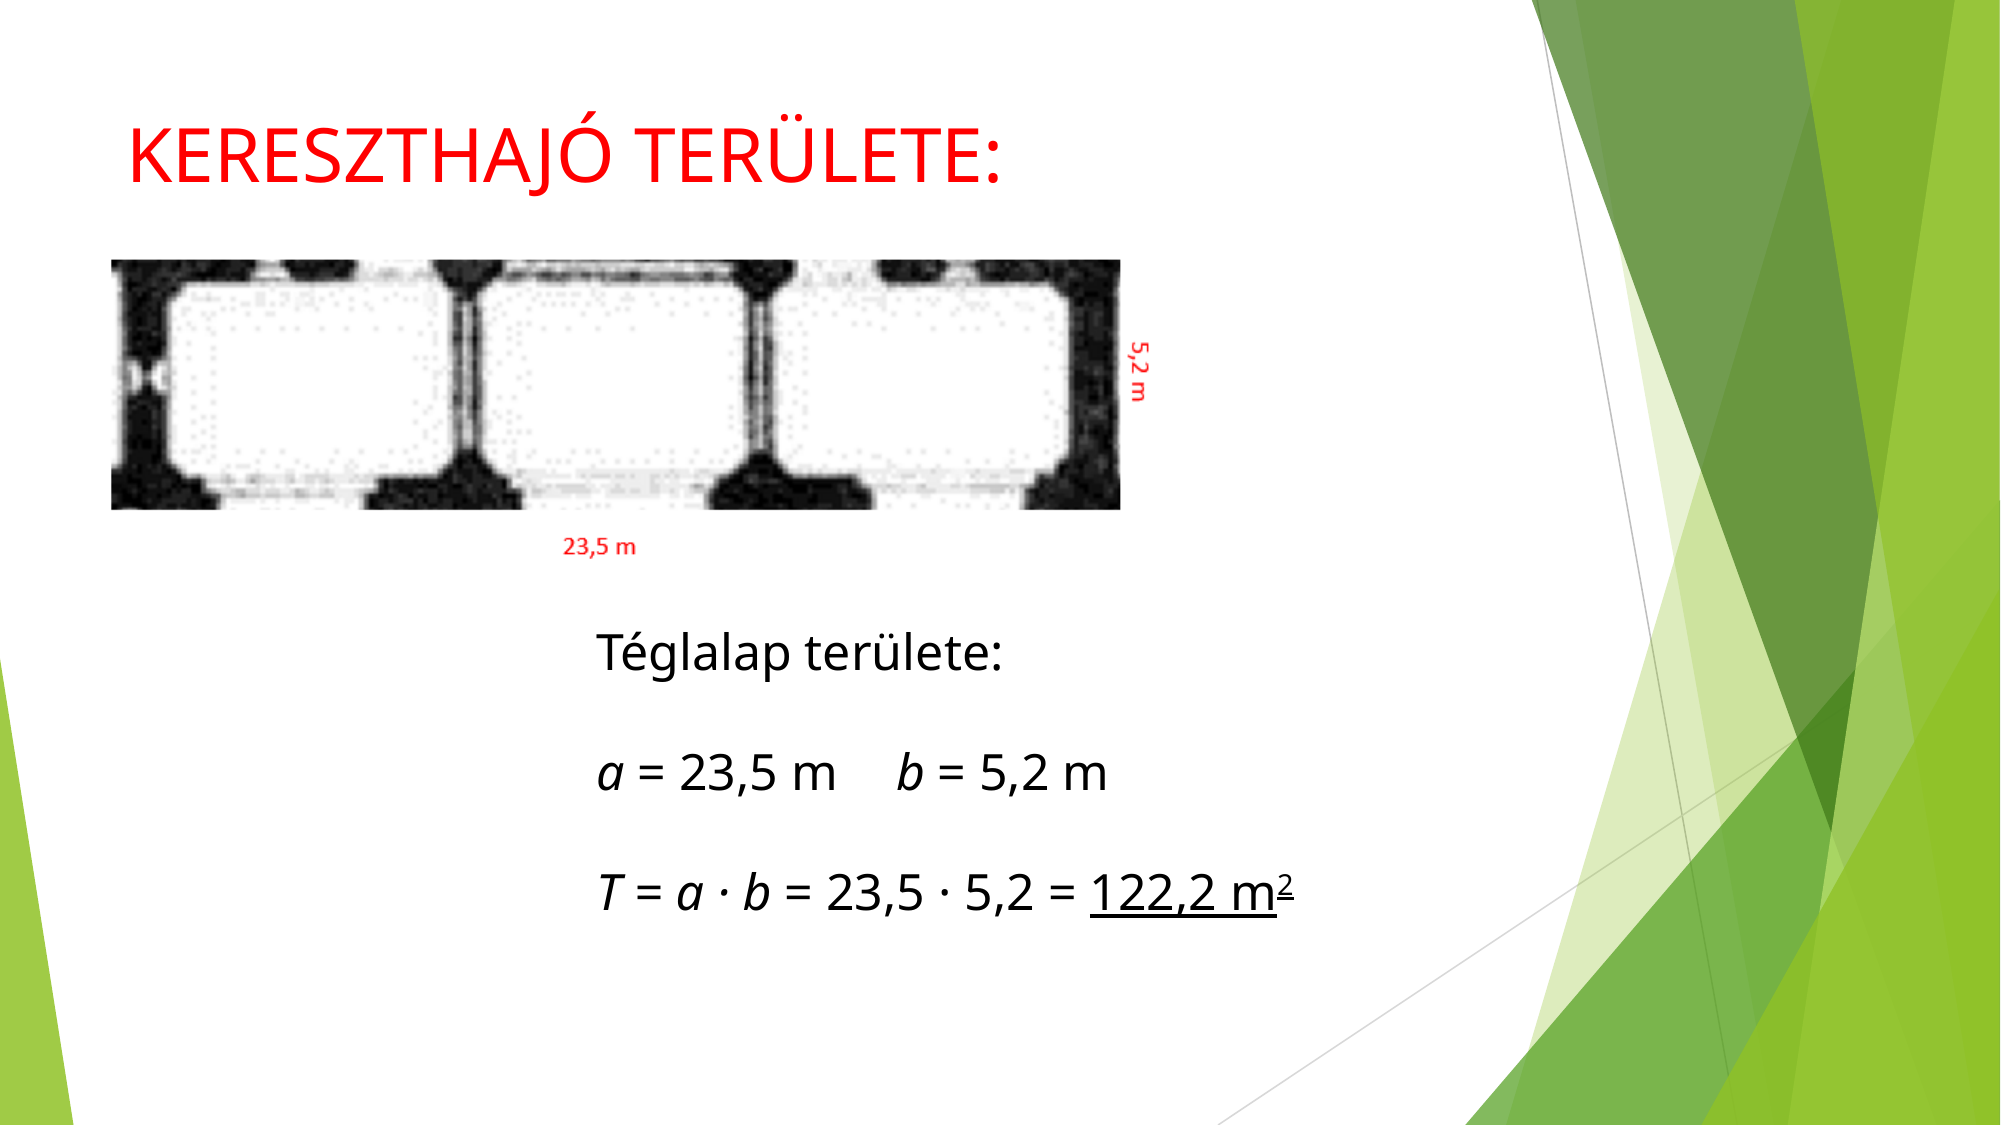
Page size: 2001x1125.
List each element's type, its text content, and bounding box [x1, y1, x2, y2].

text_box Téglalap területe: a = 23,5 m b = 5,2 m T = a · b = 23,5 · 5,2 = 122,2 m2 [580, 612, 1334, 931]
picture [93, 218, 1185, 573]
title KERESZTHAJÓ TERÜLETE: [111, 99, 1522, 317]
